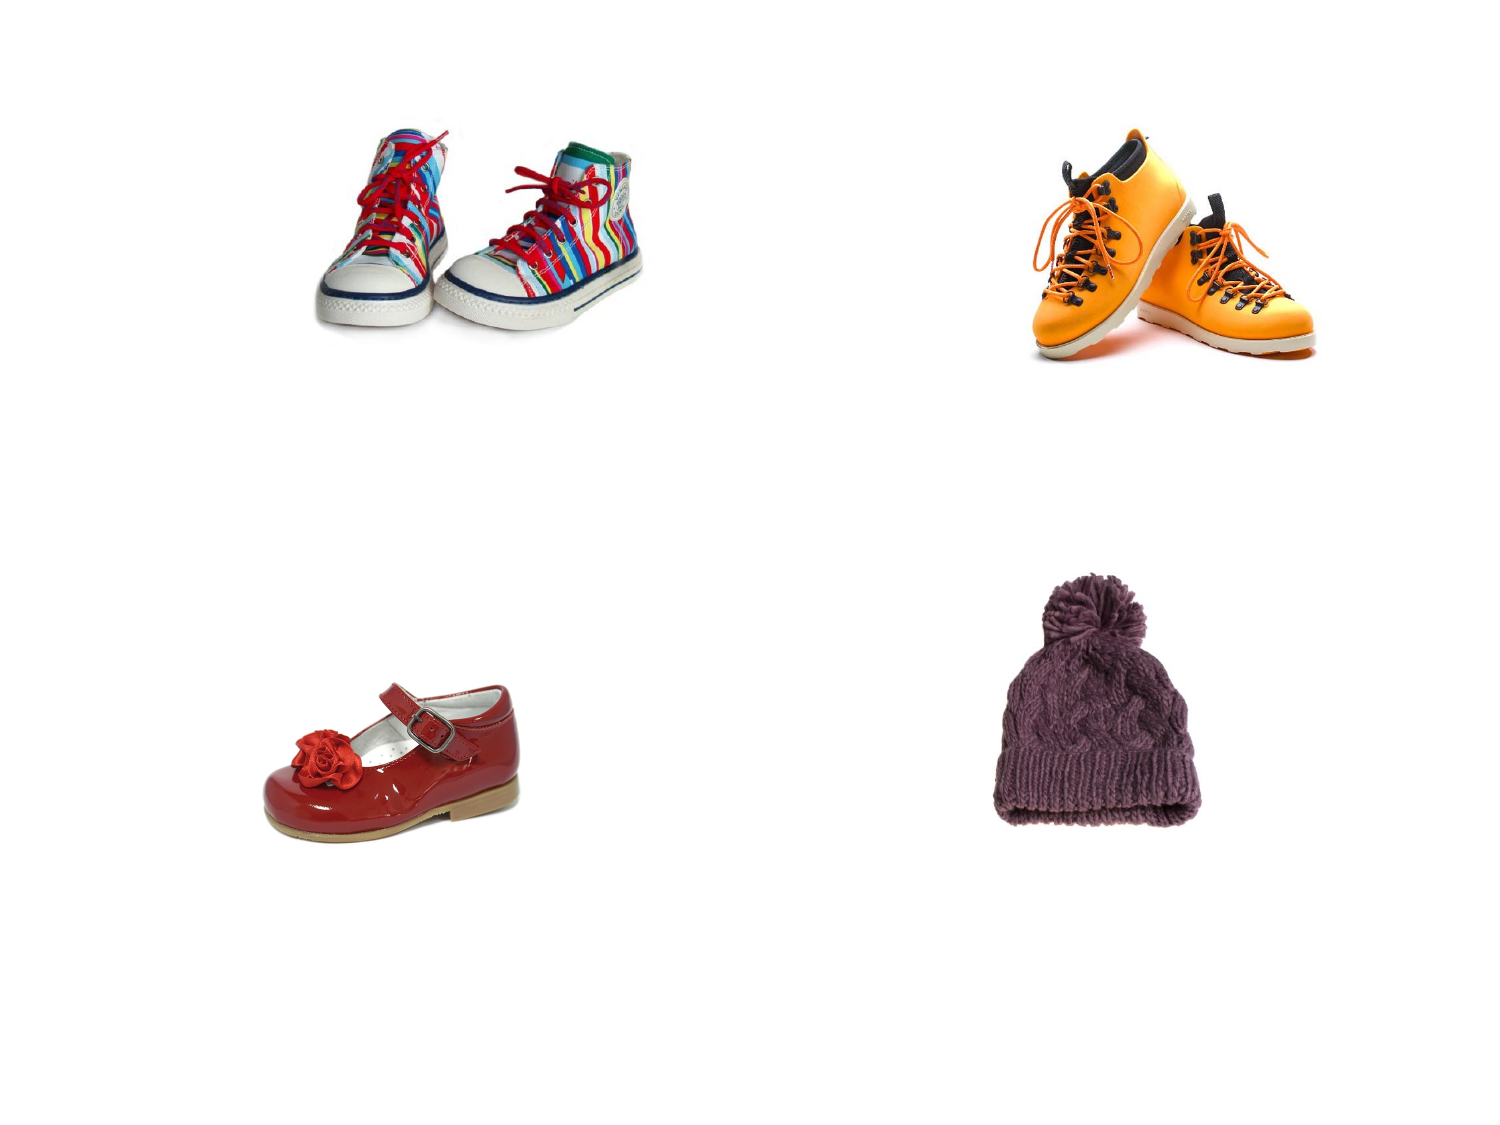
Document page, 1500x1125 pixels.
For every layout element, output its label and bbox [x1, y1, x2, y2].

picture [962, 113, 1373, 379]
picture [229, 668, 549, 869]
picture [951, 562, 1236, 847]
picture [300, 113, 656, 346]
